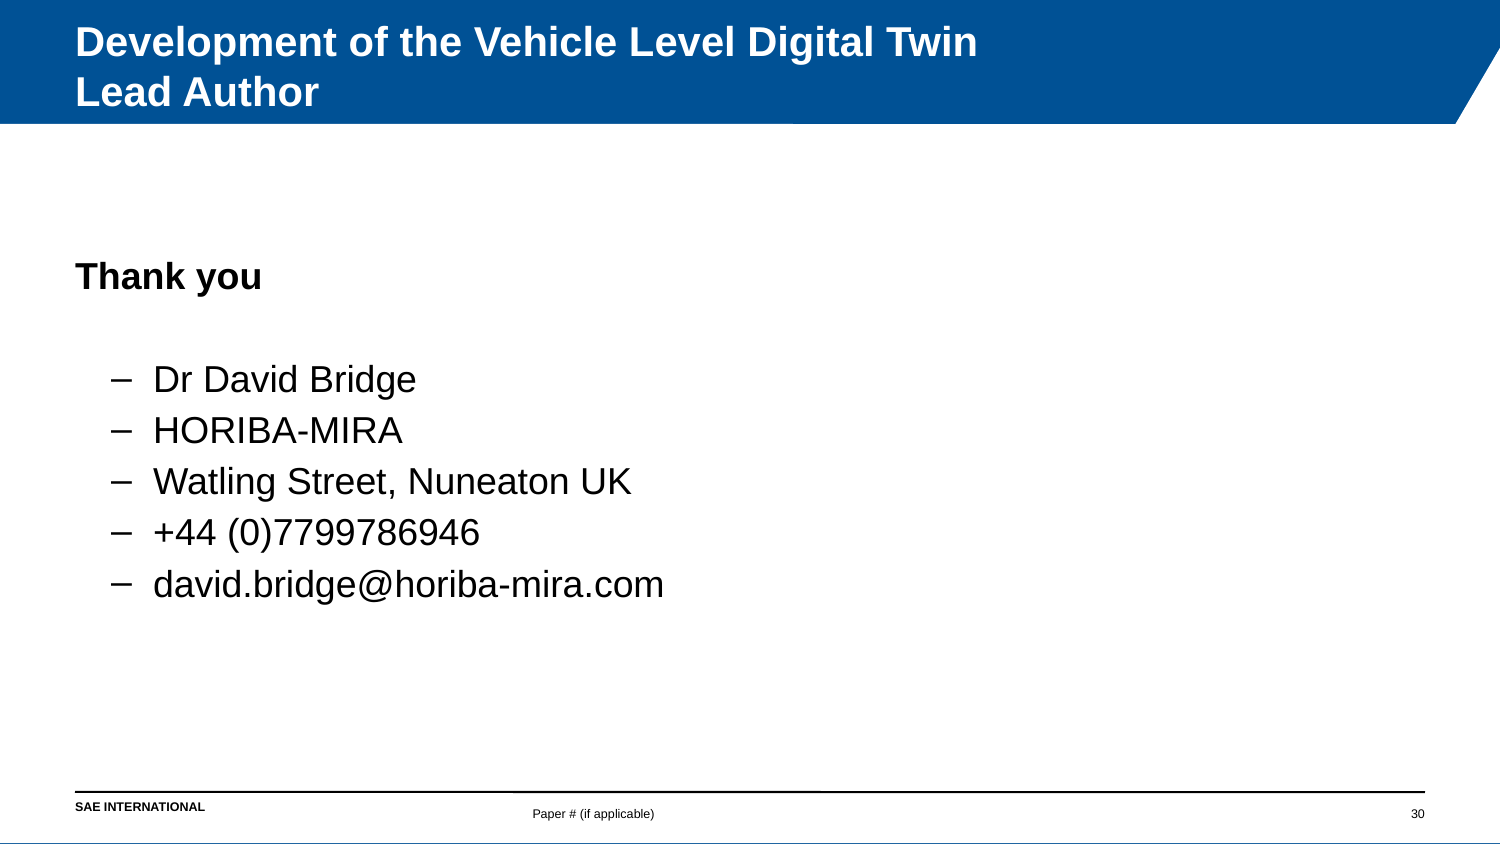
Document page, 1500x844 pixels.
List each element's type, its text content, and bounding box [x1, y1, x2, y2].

title Development of the Vehicle Level Digital Twin Lead Author [75, 15, 1425, 98]
slide_number 30 [1074, 799, 1425, 821]
footer Paper # (if applicable) [532, 799, 1008, 821]
list Thank you Dr David Bridge HORIBA-MIRA Watling Street, Nuneaton UK +44 (0)7799786946 david.bridge@horiba-mira.com [75, 149, 1425, 750]
